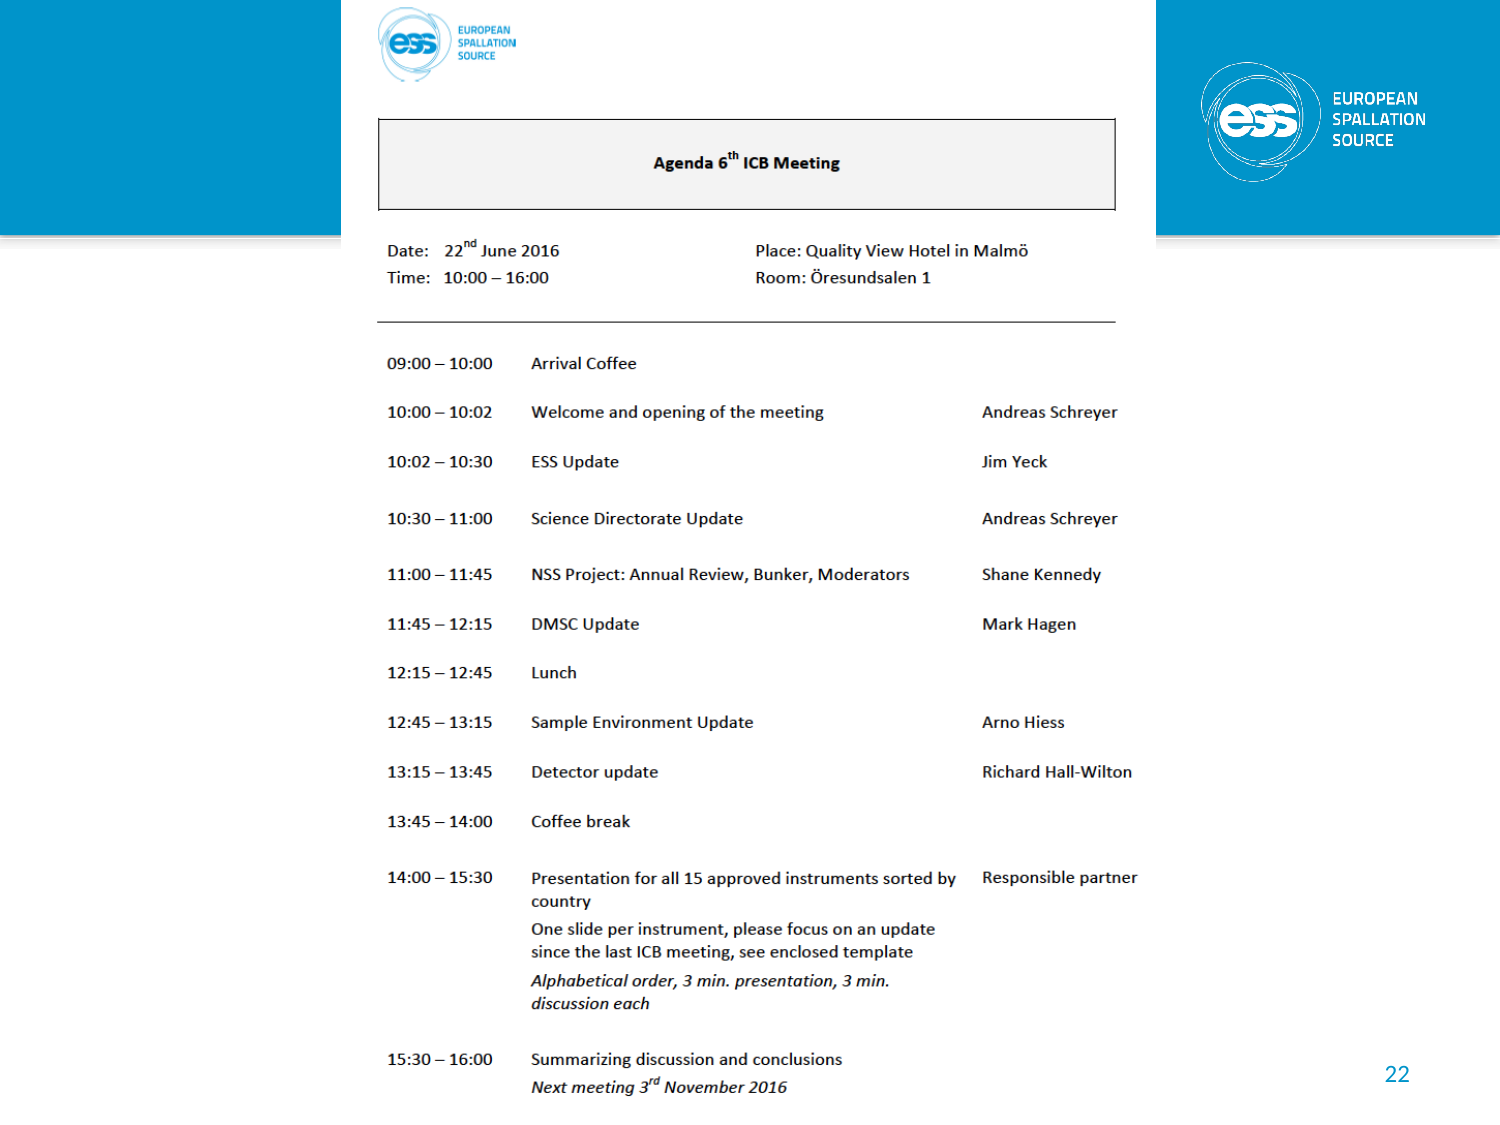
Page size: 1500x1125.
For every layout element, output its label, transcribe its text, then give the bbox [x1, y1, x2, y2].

picture [1220, 104, 1299, 136]
picture [1377, 93, 1385, 104]
picture [1388, 93, 1394, 104]
picture [1354, 135, 1362, 146]
picture [1386, 134, 1392, 146]
picture [1368, 94, 1374, 104]
slide_number 22 [1162, 1042, 1425, 1103]
picture [1345, 93, 1351, 104]
picture [1355, 93, 1361, 104]
picture [341, 0, 1156, 1125]
picture [1366, 134, 1374, 145]
picture [1381, 119, 1389, 124]
picture [1334, 93, 1340, 104]
picture [1408, 93, 1412, 104]
